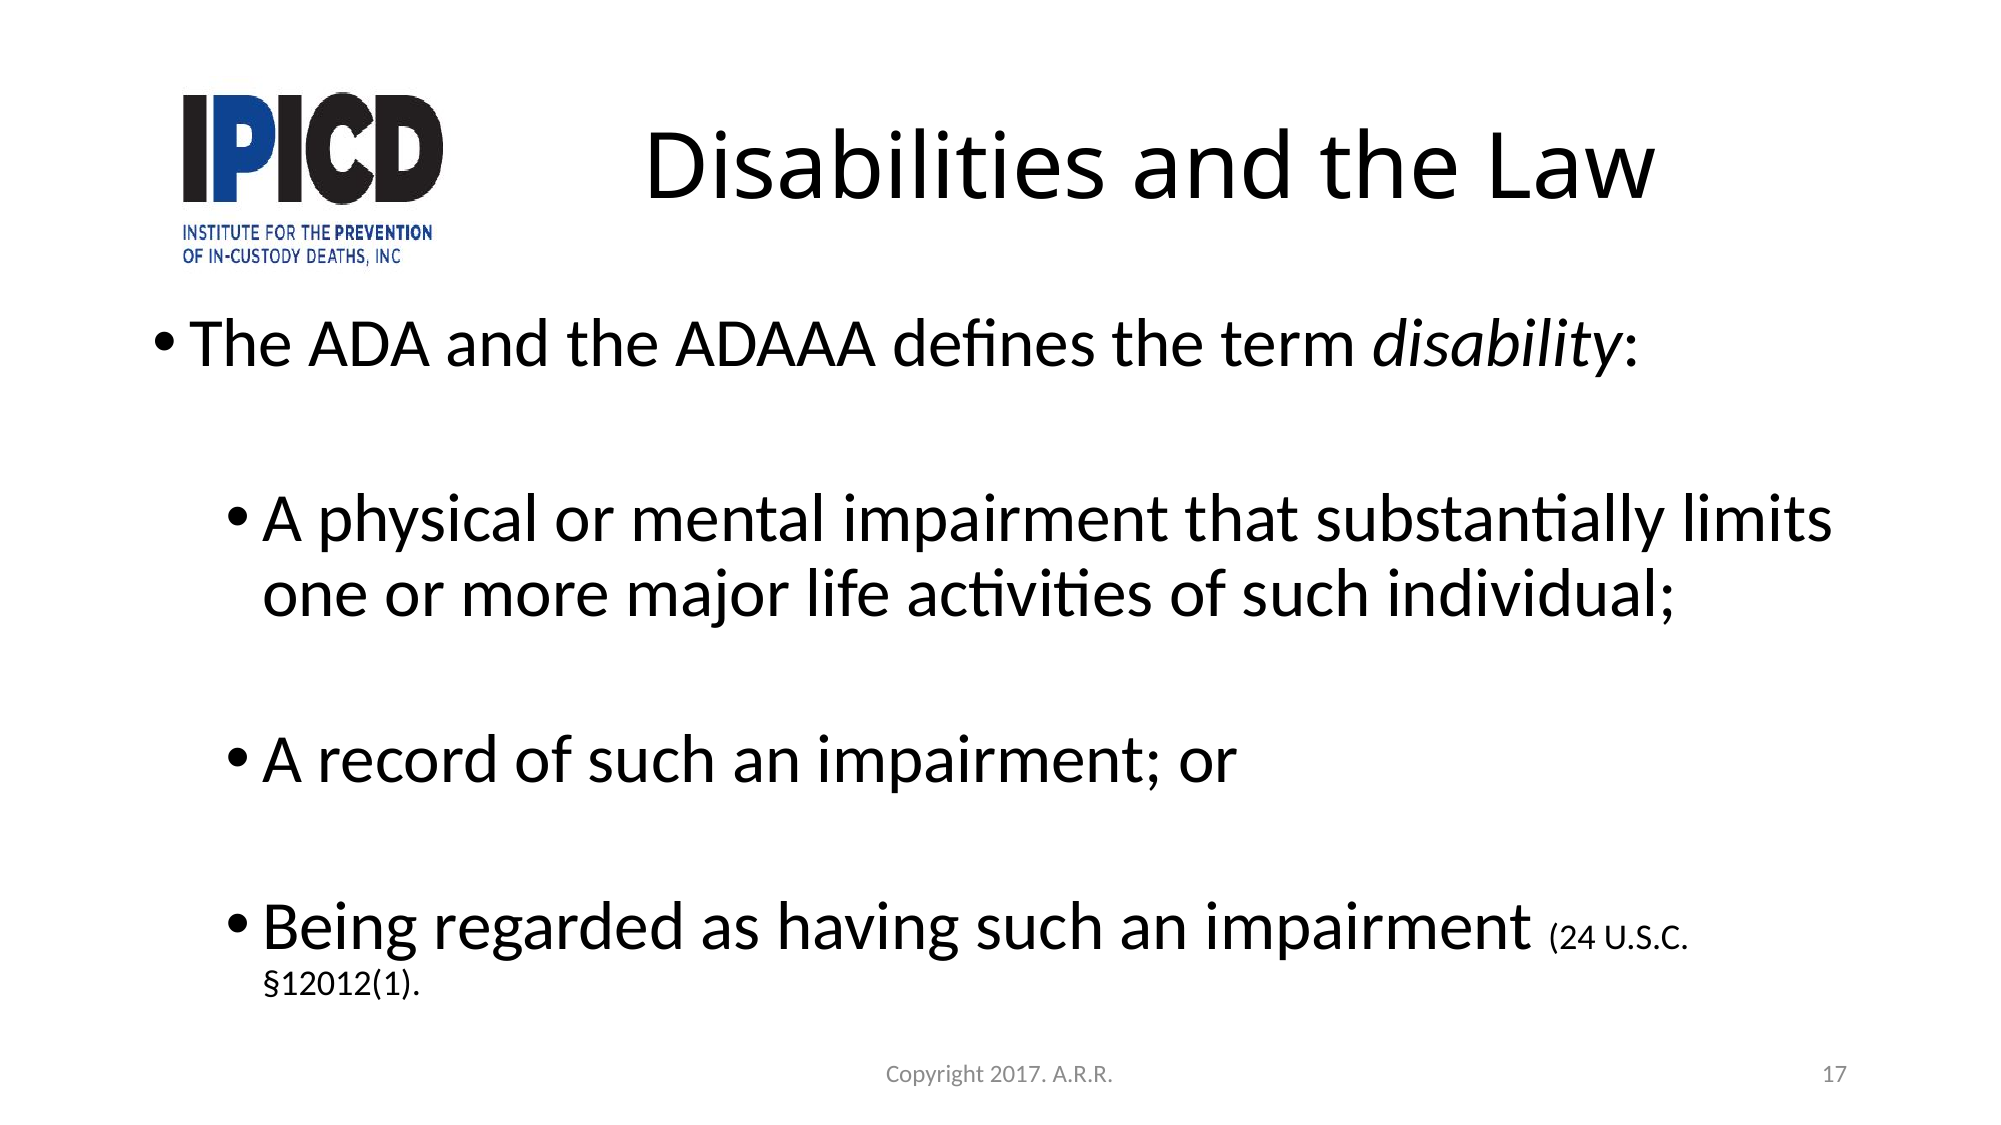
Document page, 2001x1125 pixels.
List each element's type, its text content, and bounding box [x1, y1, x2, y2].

list The ADA and the ADAAA defines the term disability: A physical or mental impairment that substantially limits one or more major life activities of such individual; A record of such an impairment; or Being regarded as having such an impairment (24 U.S.C. §12012(1). [137, 299, 1863, 1014]
title Disabilities and the Law [137, 59, 1863, 278]
footer Copyright 2017. A.R.R. [662, 1042, 1338, 1103]
slide_number 17 [1412, 1042, 1863, 1103]
picture [168, 76, 451, 278]
